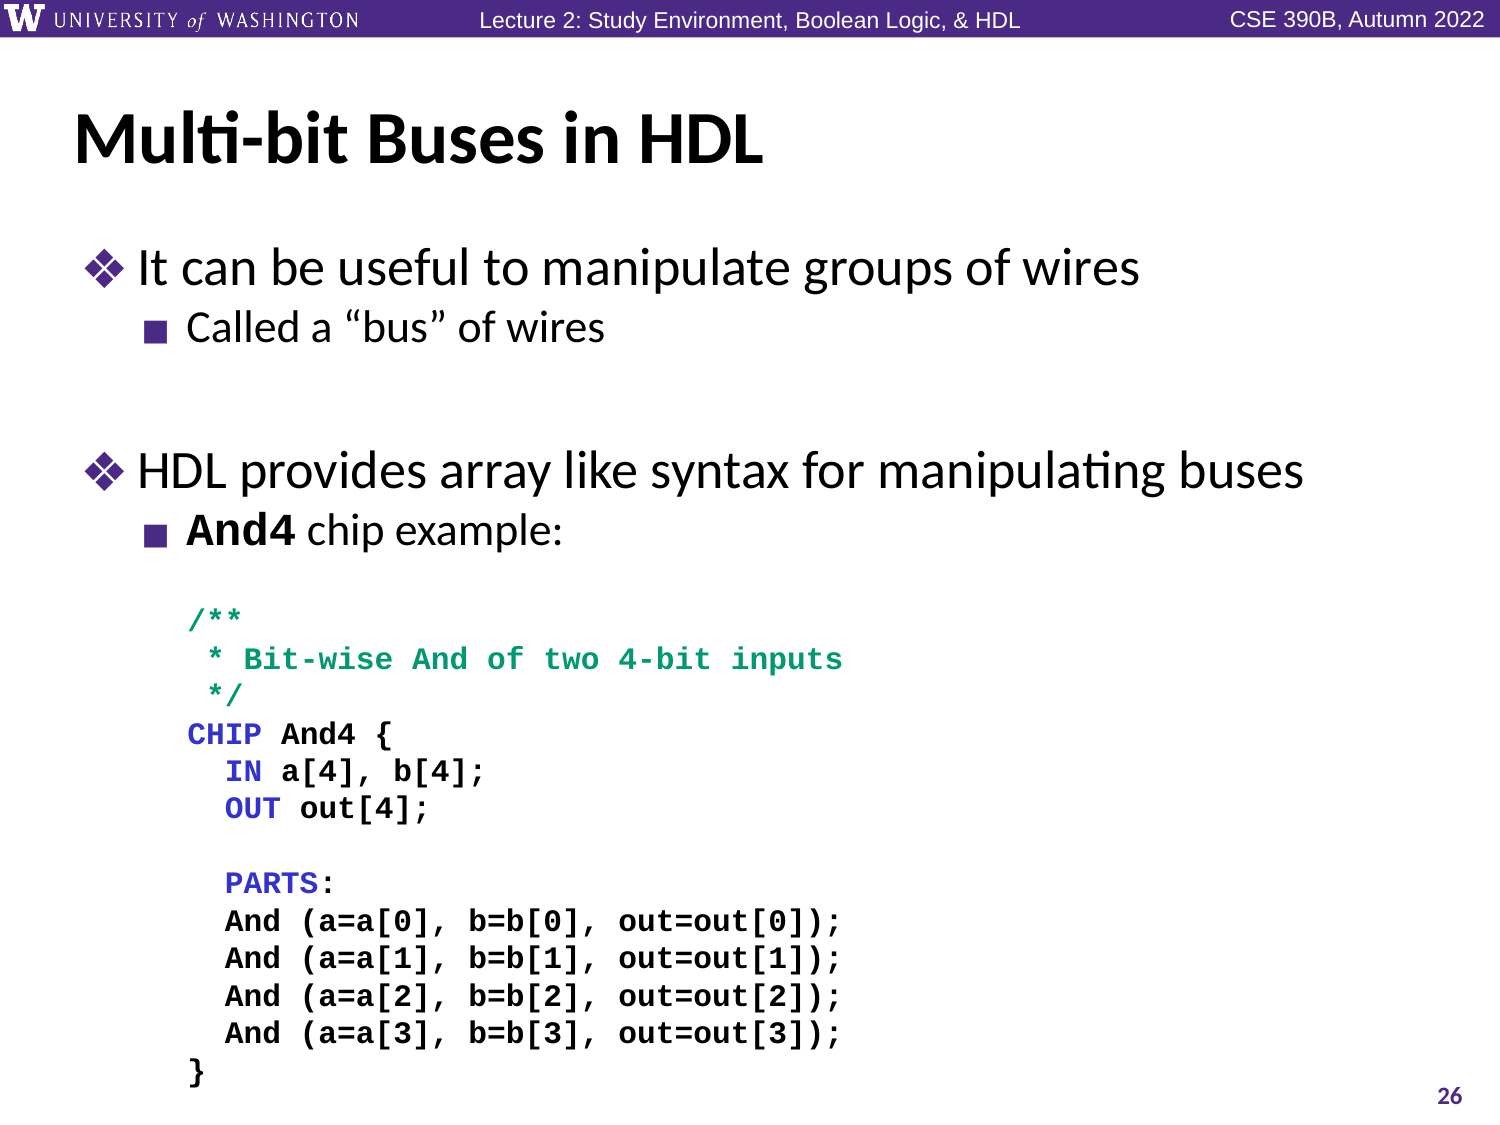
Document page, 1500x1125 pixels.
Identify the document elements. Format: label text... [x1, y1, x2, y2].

picture [4, 4, 358, 32]
slide_number 26 [1400, 1065, 1500, 1125]
list It can be useful to manipulate groups of wires Called a “bus” of wires HDL provides array like syntax for manipulating buses And4 chip example: [65, 223, 1438, 715]
title Multi-bit Buses in HDL [58, 71, 1438, 197]
text_box /** * Bit-wise And of two 4-bit inputs */ CHIP And4 { IN a[4], b[4]; OUT out[4]; PARTS: And (a=a[0], b=b[0], out=out[0]); And (a=a[1], b=b[1], out=out[1]); And (a=a[2], b=b[2], out=out[2]); And (a=a[3], b=b[3], out=out[3]); } [172, 593, 1500, 1100]
